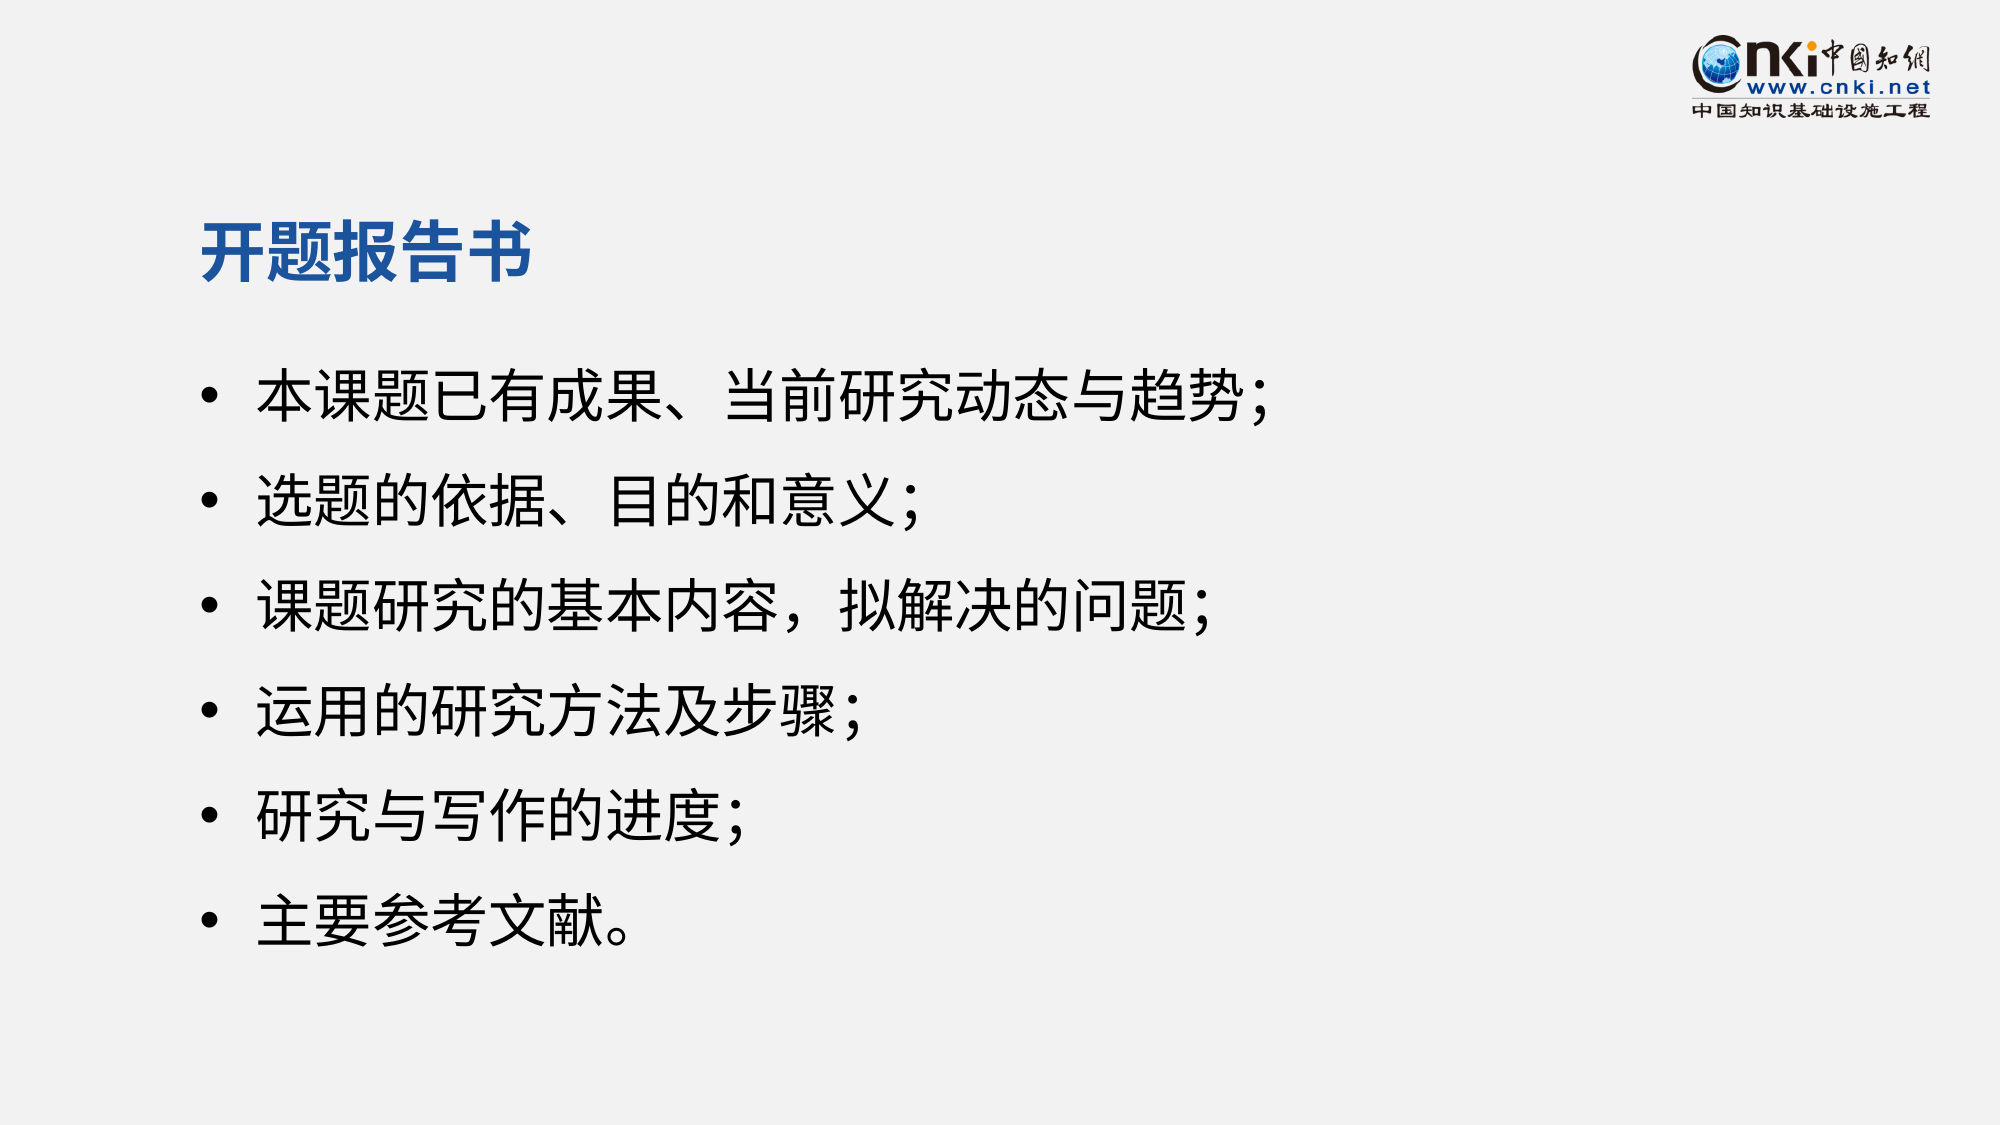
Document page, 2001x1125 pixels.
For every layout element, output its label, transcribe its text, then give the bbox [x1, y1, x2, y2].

picture [1692, 35, 1930, 118]
text_box 开题报告书 本课题已有成果、当前研究动态与趋势； 选题的依据、目的和意义； 课题研究的基本内容，拟解决的问题； 运用的研究方法及步骤； 研究与写作的进度； 主要参考文献。 [184, 201, 1518, 962]
